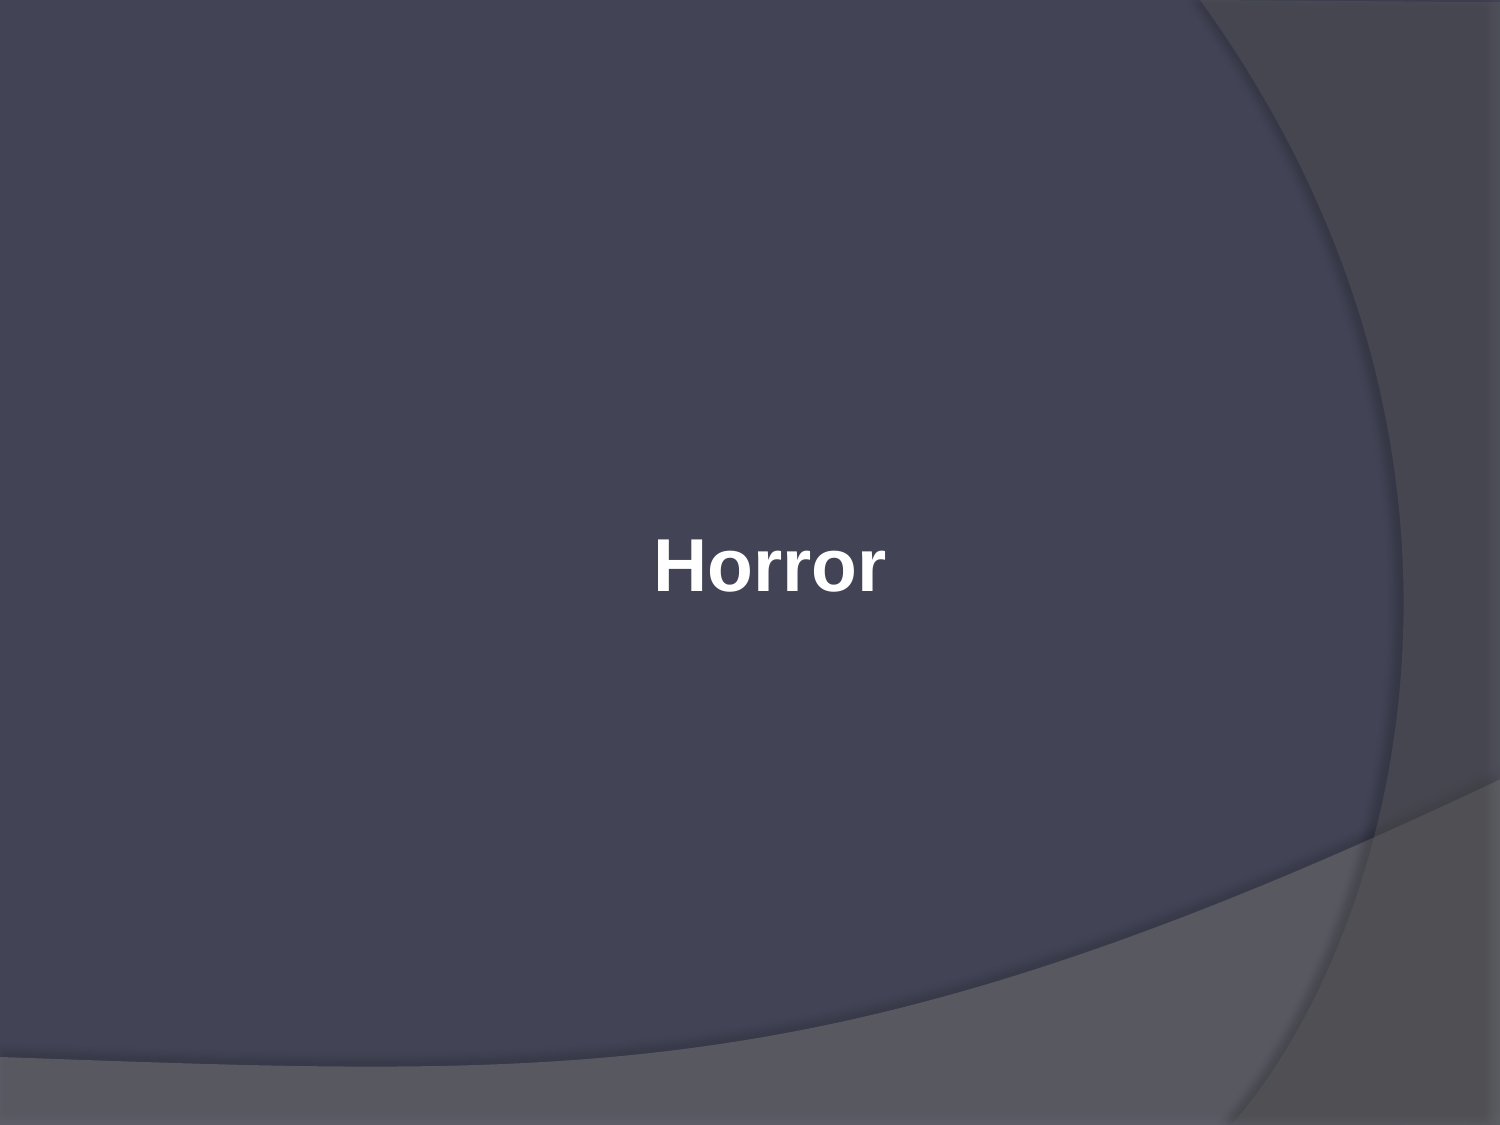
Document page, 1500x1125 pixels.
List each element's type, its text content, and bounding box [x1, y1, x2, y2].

list Horror [137, 299, 1398, 1014]
